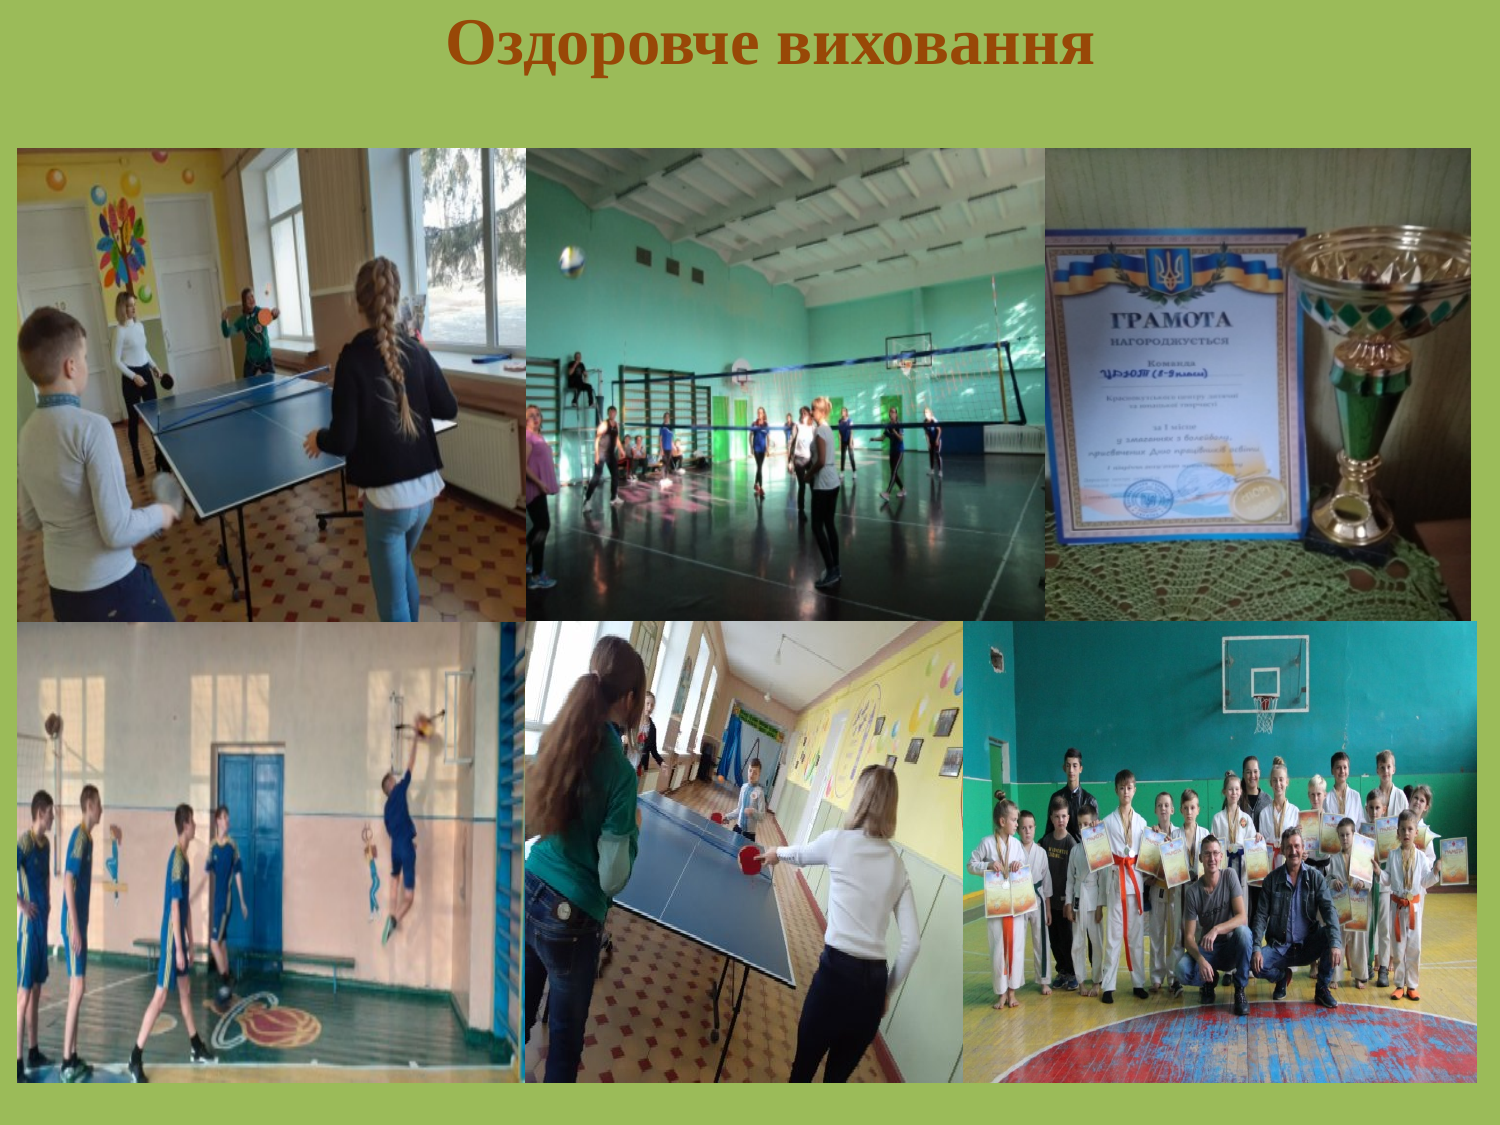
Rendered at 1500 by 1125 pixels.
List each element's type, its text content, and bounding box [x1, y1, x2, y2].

picture [17, 148, 1477, 1083]
text_box Оздоровче виховання [182, 0, 1376, 85]
